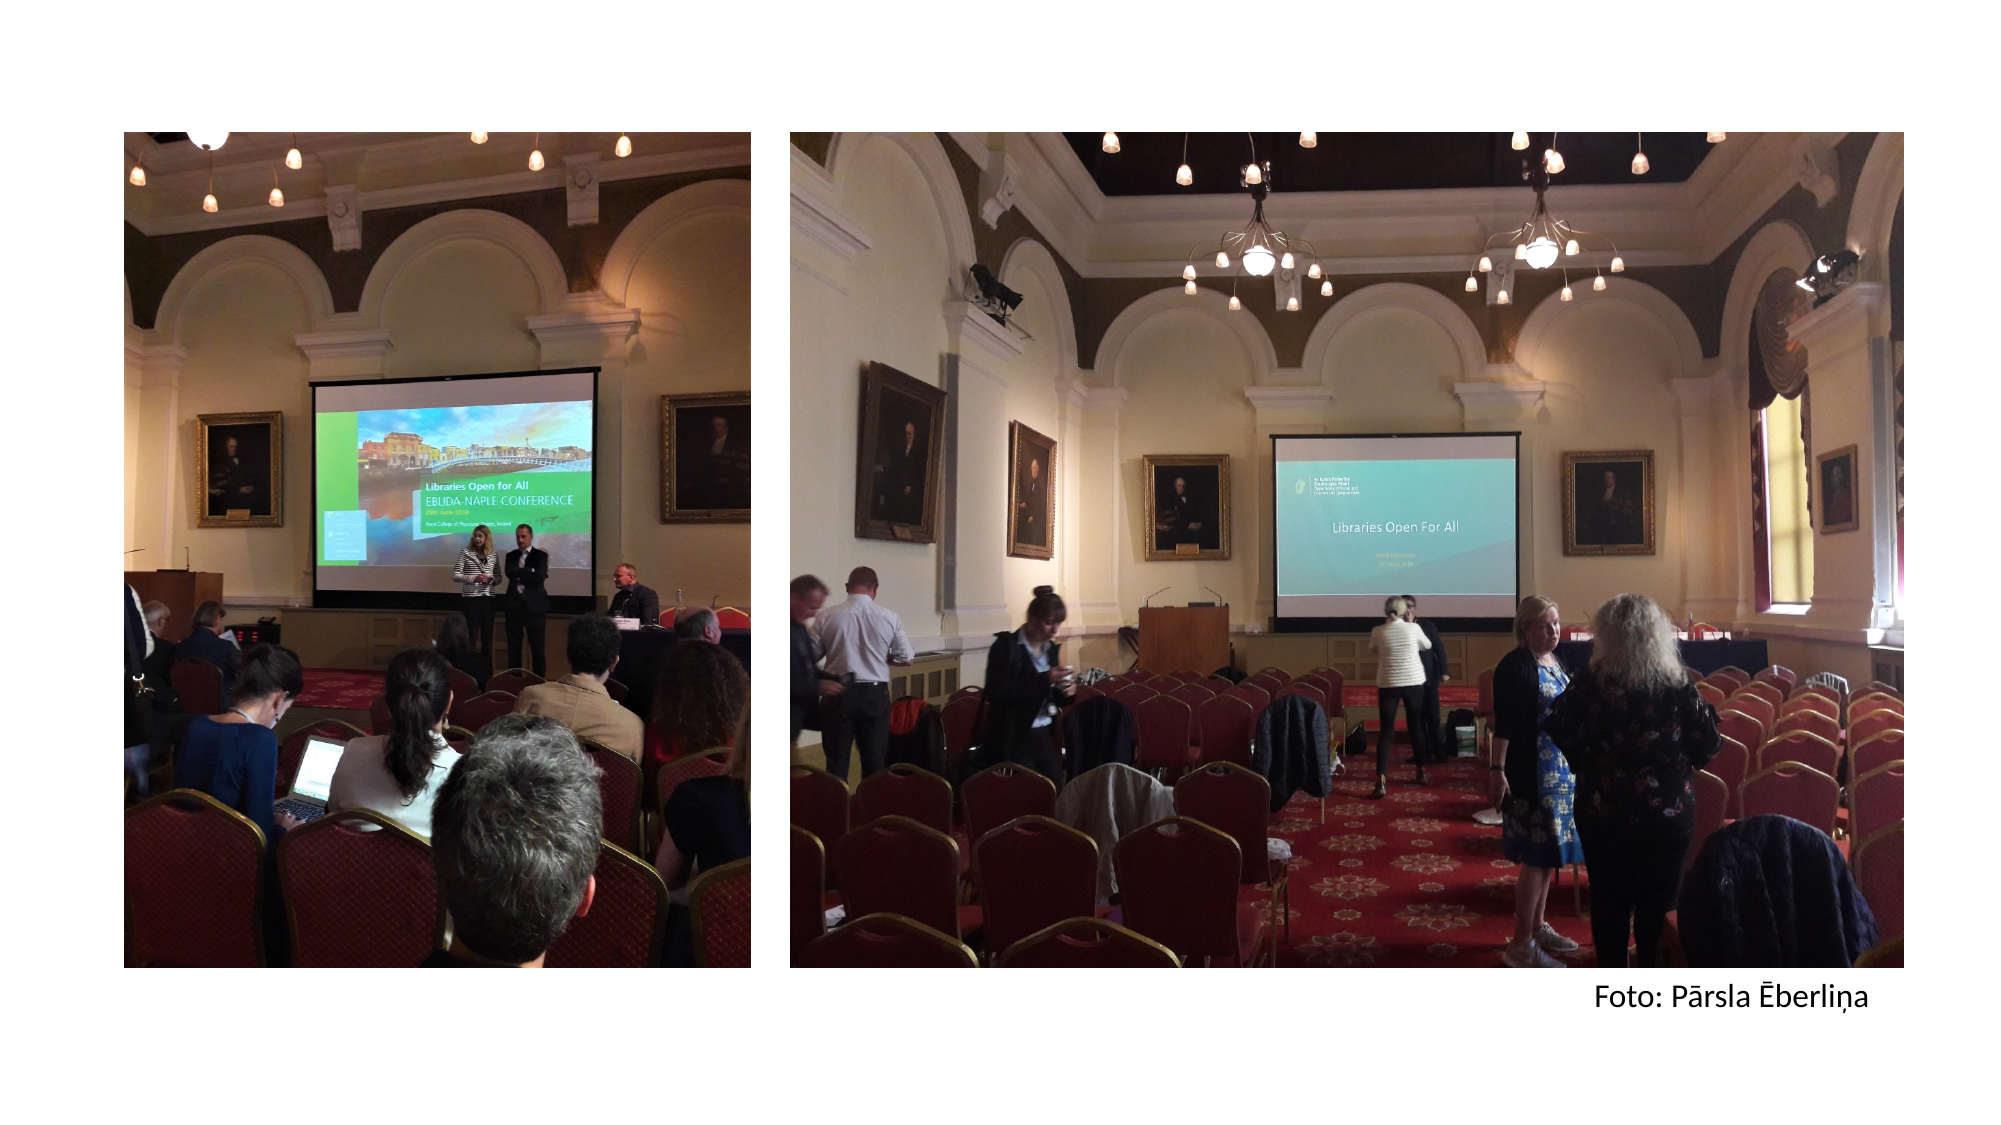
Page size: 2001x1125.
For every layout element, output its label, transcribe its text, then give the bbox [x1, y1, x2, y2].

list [790, 132, 1904, 968]
text_box Foto: Pārsla Ēberliņa [1579, 968, 1904, 1062]
picture [124, 132, 751, 968]
